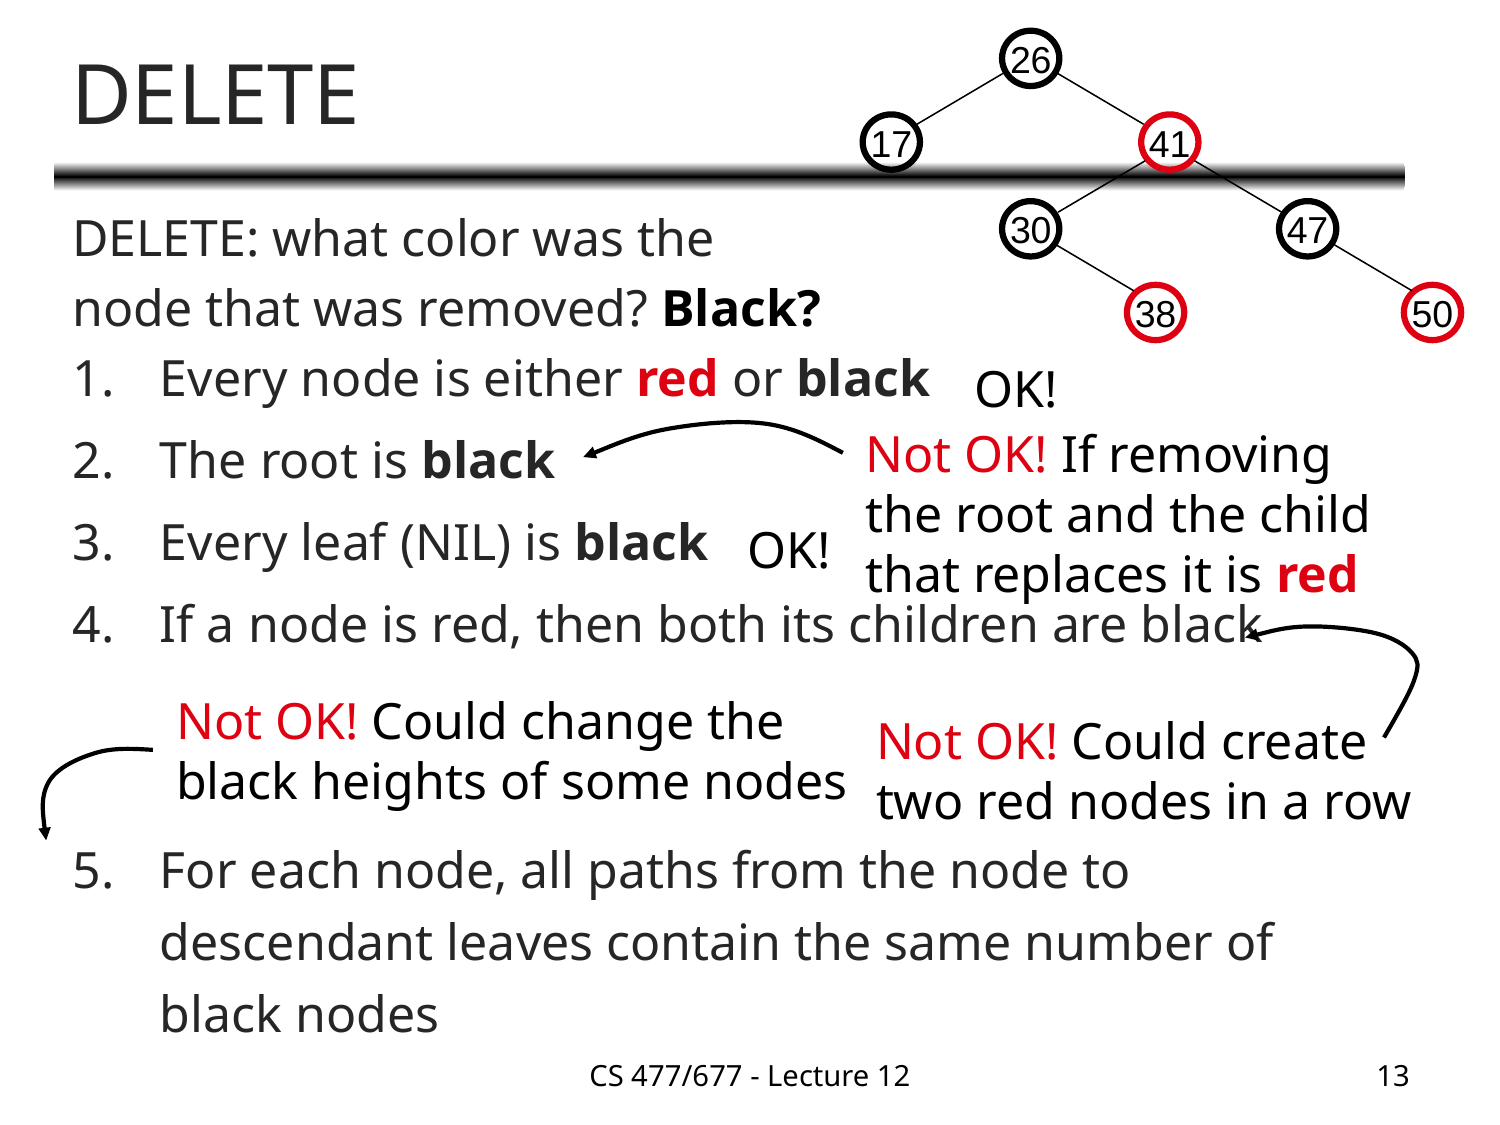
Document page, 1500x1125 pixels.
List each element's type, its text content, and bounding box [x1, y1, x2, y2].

slide_number 13 [1074, 1049, 1426, 1103]
footer CS 477/677 - Lecture 12 [512, 1049, 988, 1103]
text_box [40, 681, 856, 841]
list DELETE: what color was the node that was removed? Black? Every node is either red or black The root is black Every leaf (NIL) is black If a node is red, then both its children are black For each node, all paths from the node to descendant leaves contain the same number of black nodes [57, 198, 1408, 691]
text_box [583, 414, 1438, 611]
text_box OK! [959, 350, 1073, 413]
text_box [867, 625, 1421, 837]
list DELETE: what color was the node that was removed? Black? Every node is either red or black The root is black Every leaf (NIL) is black If a node is red, then both its children are black For each node, all paths from the node to descendant leaves contain the same number of black nodes [57, 835, 1408, 1033]
title DELETE [55, 16, 1407, 166]
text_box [862, 30, 1462, 341]
